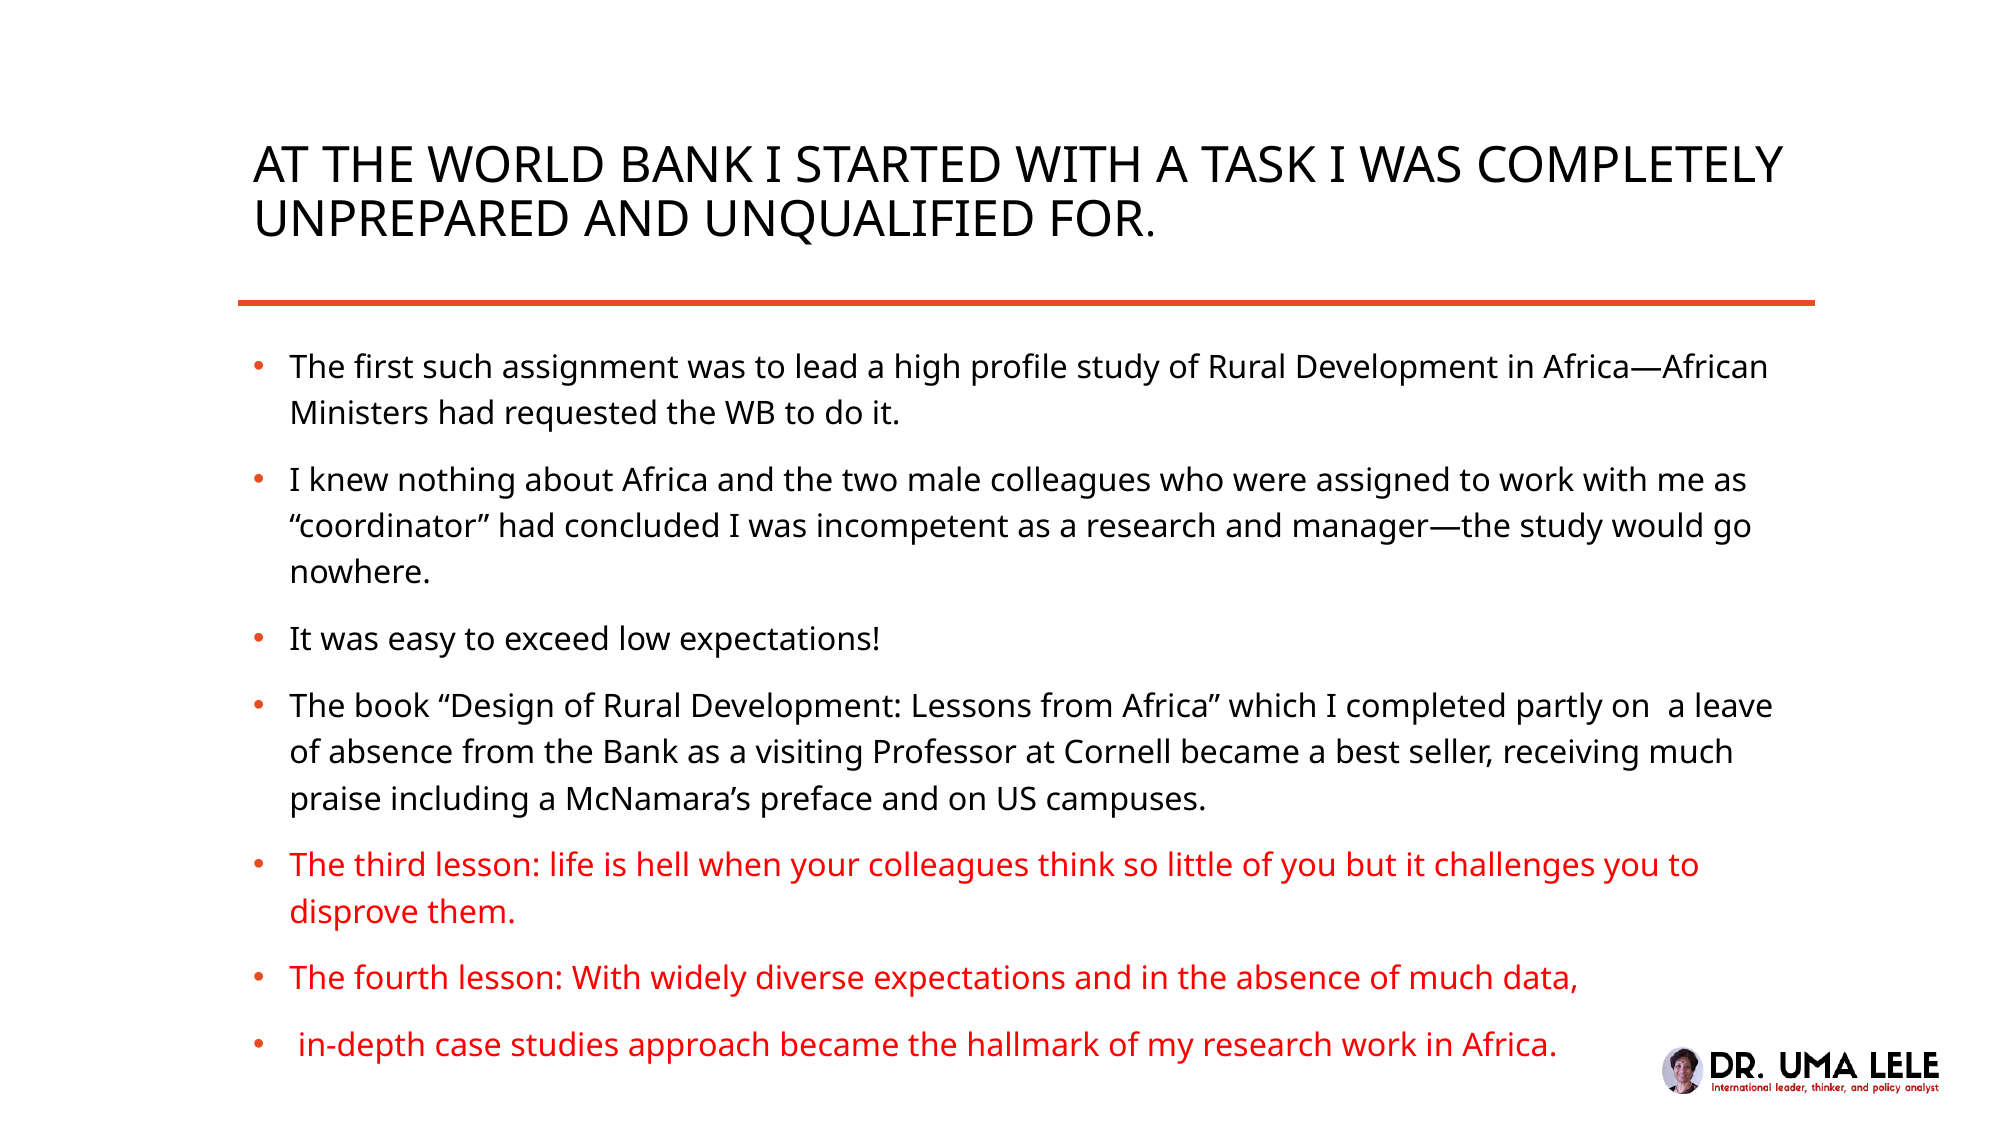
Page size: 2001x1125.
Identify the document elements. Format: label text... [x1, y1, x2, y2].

picture [1656, 1045, 1949, 1097]
list The first such assignment was to lead a high profile study of Rural Development in Africa—African Ministers had requested the WB to do it. I knew nothing about Africa and the two male colleagues who were assigned to work with me as “coordinator” had concluded I was incompetent as a research and manager—the study would go nowhere. It was easy to exceed low expectations! The book “Design of Rural Development: Lessons from Africa” which I completed partly on a leave of absence from the Bank as a visiting Professor at Cornell became a best seller, receiving much praise including a McNamara’s preface and on US campuses. The third lesson: life is hell when your colleagues think so little of you but it challenges you to disprove them. The fourth lesson: With widely diverse expectations and in the absence of much data, in-depth case studies approach became the hallmark of my research work in Africa. [238, 330, 1814, 1076]
title At the World Bank I started with a task I was completely unprepared and unqualified for. [238, 131, 1814, 305]
